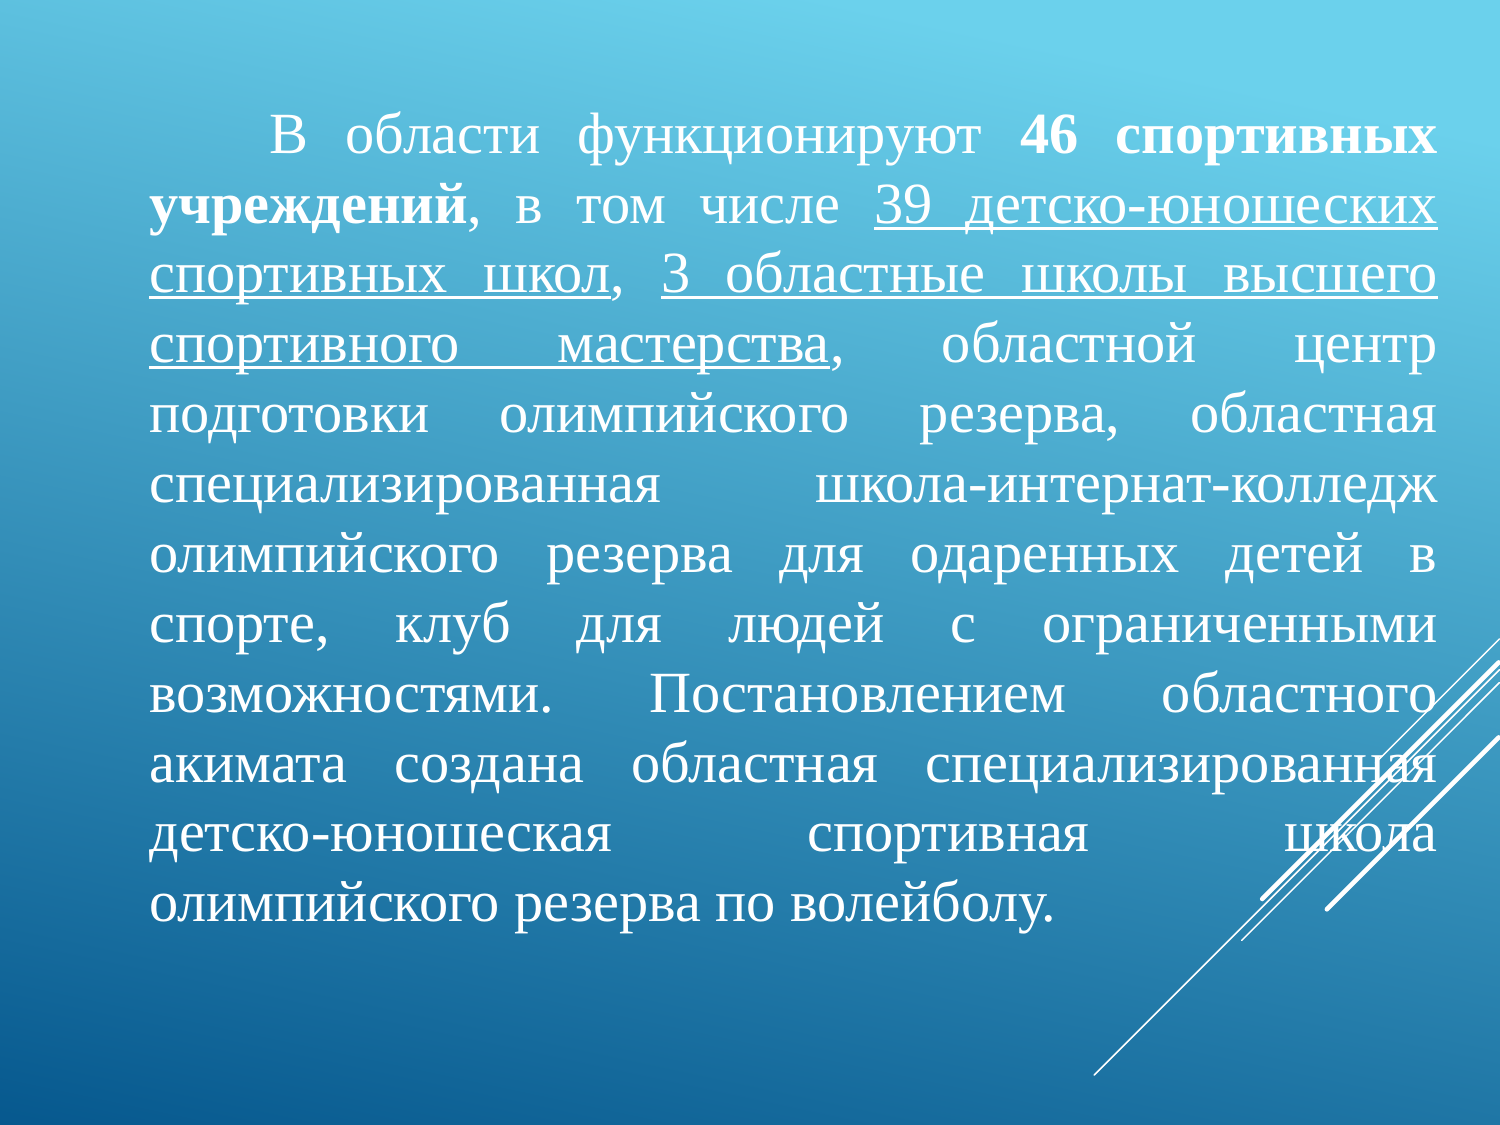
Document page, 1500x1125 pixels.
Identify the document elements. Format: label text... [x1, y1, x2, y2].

list В области функционируют 46 спортивных учреждений, в том числе 39 детско-юношеских спортивных школ, 3 областные школы высшего спортивного мастерства, областной центр подготовки олимпийского резерва, областная специализированная школа-интернат-колледж олимпийского резерва для одаренных детей в спорте, клуб для людей с ограниченными возможностями. Постановлением областного акимата создана областная специализированная детско-юношеская спортивная школа олимпийского резерва по волейболу. [87, 87, 1454, 1032]
